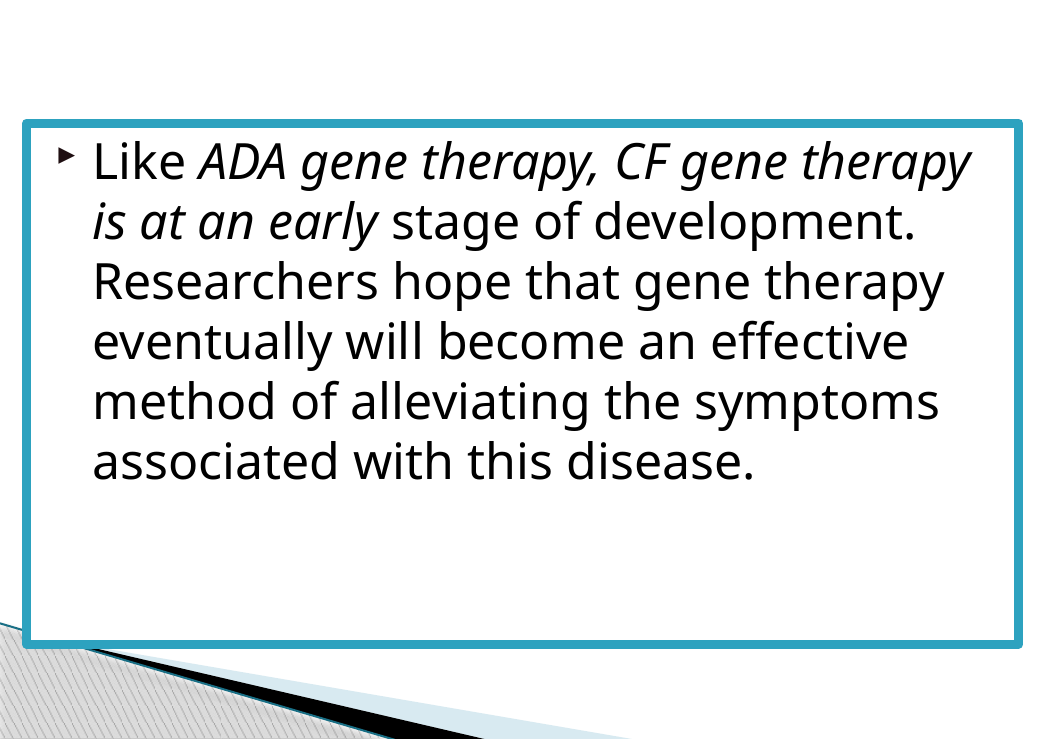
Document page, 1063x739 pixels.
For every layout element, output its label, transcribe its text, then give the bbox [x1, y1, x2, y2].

list Like ADA gene therapy, CF gene therapy is at an early stage of development. Researchers hope that gene therapy eventually will become an effective method of alleviating the symptoms associated with this disease. [22, 119, 1023, 649]
